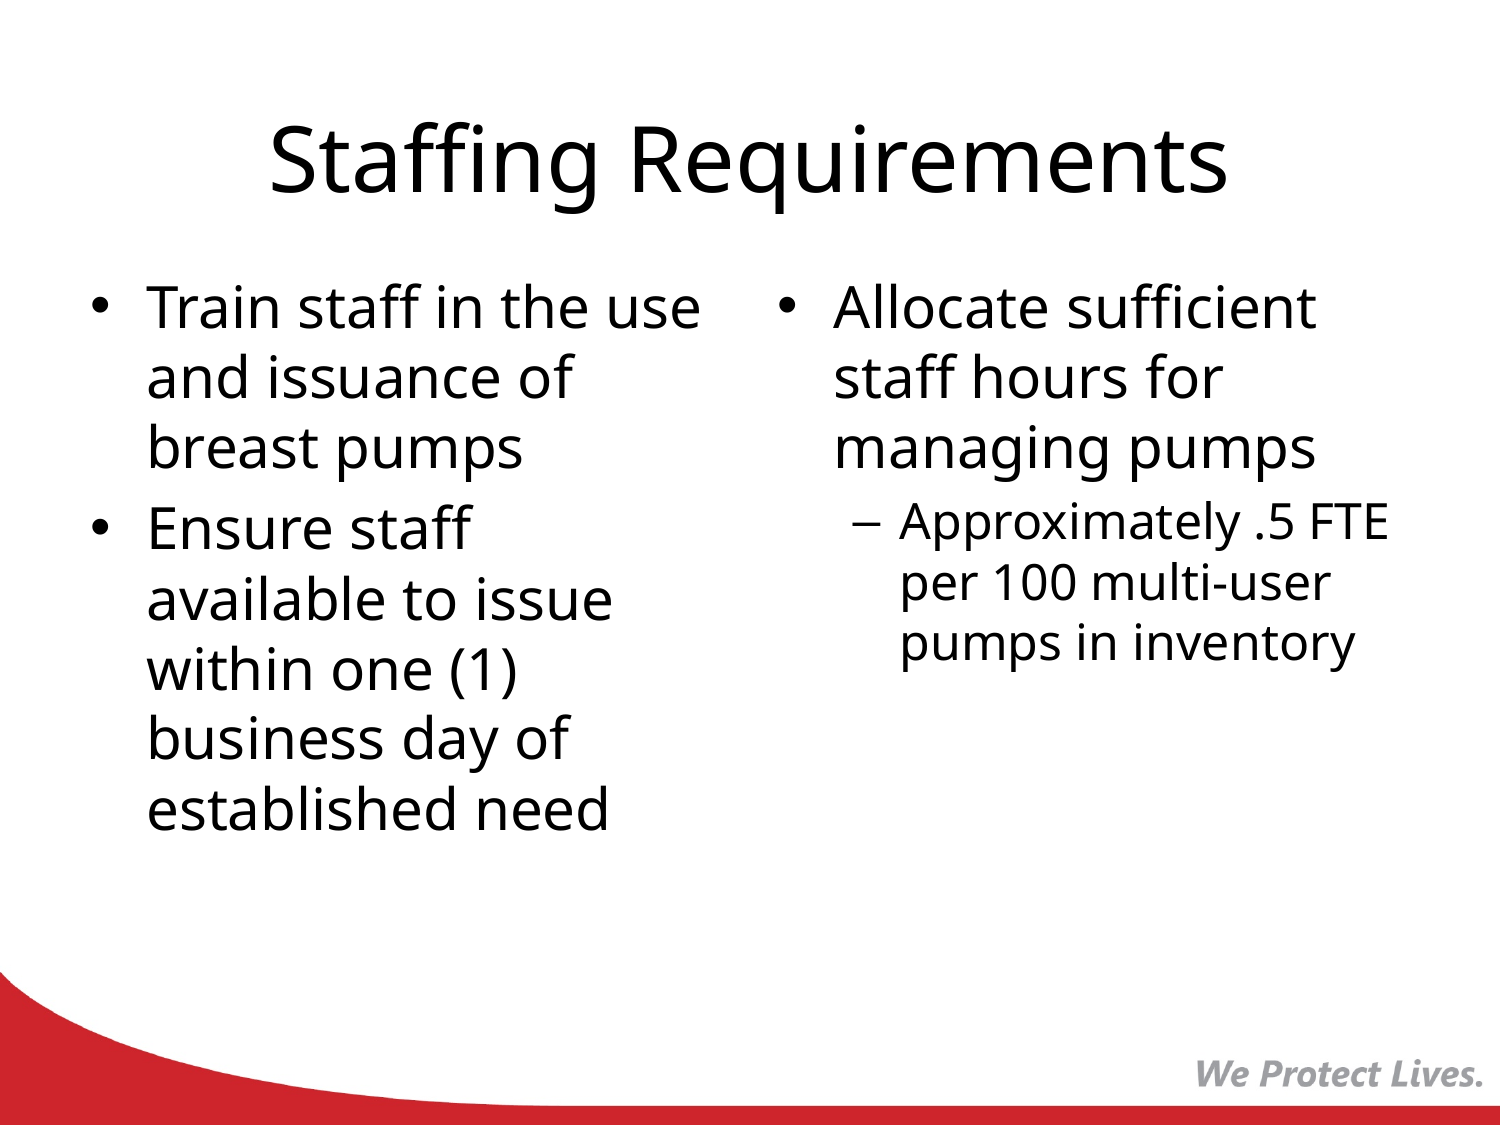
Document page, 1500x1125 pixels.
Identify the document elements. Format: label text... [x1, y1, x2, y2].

list Train staff in the use and issuance of breast pumps Ensure staff available to issue within one (1) business day of established need [75, 262, 738, 1005]
picture [0, 0, 1500, 1125]
title Staffing Requirements [24, 75, 1475, 238]
list Allocate sufficient staff hours for managing pumps Approximately .5 FTE per 100 multi-user pumps in inventory [762, 262, 1425, 1005]
